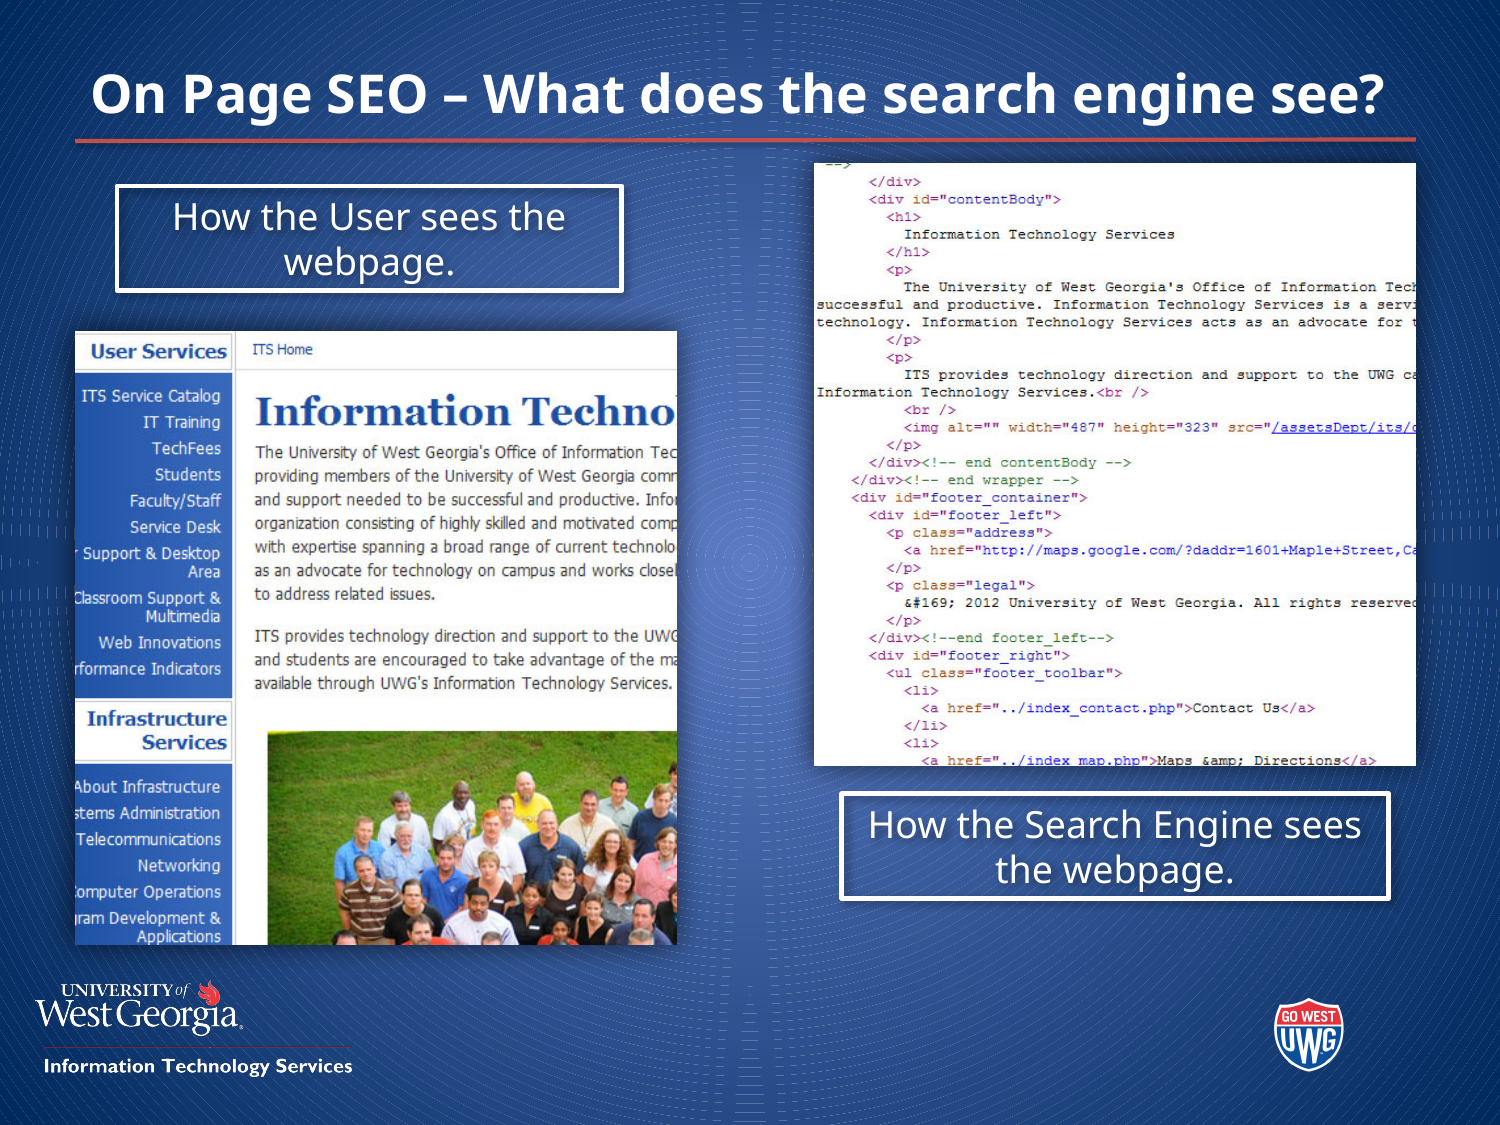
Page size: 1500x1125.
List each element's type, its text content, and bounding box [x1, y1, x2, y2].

text_box How the User sees the webpage. [117, 185, 622, 291]
picture [814, 163, 1417, 766]
title On Page SEO – What does the search engine see? [75, 45, 1425, 140]
picture [35, 980, 352, 1077]
picture [1255, 979, 1366, 1089]
text_box How the Search Engine sees the webpage. [841, 793, 1389, 899]
picture [74, 330, 677, 945]
